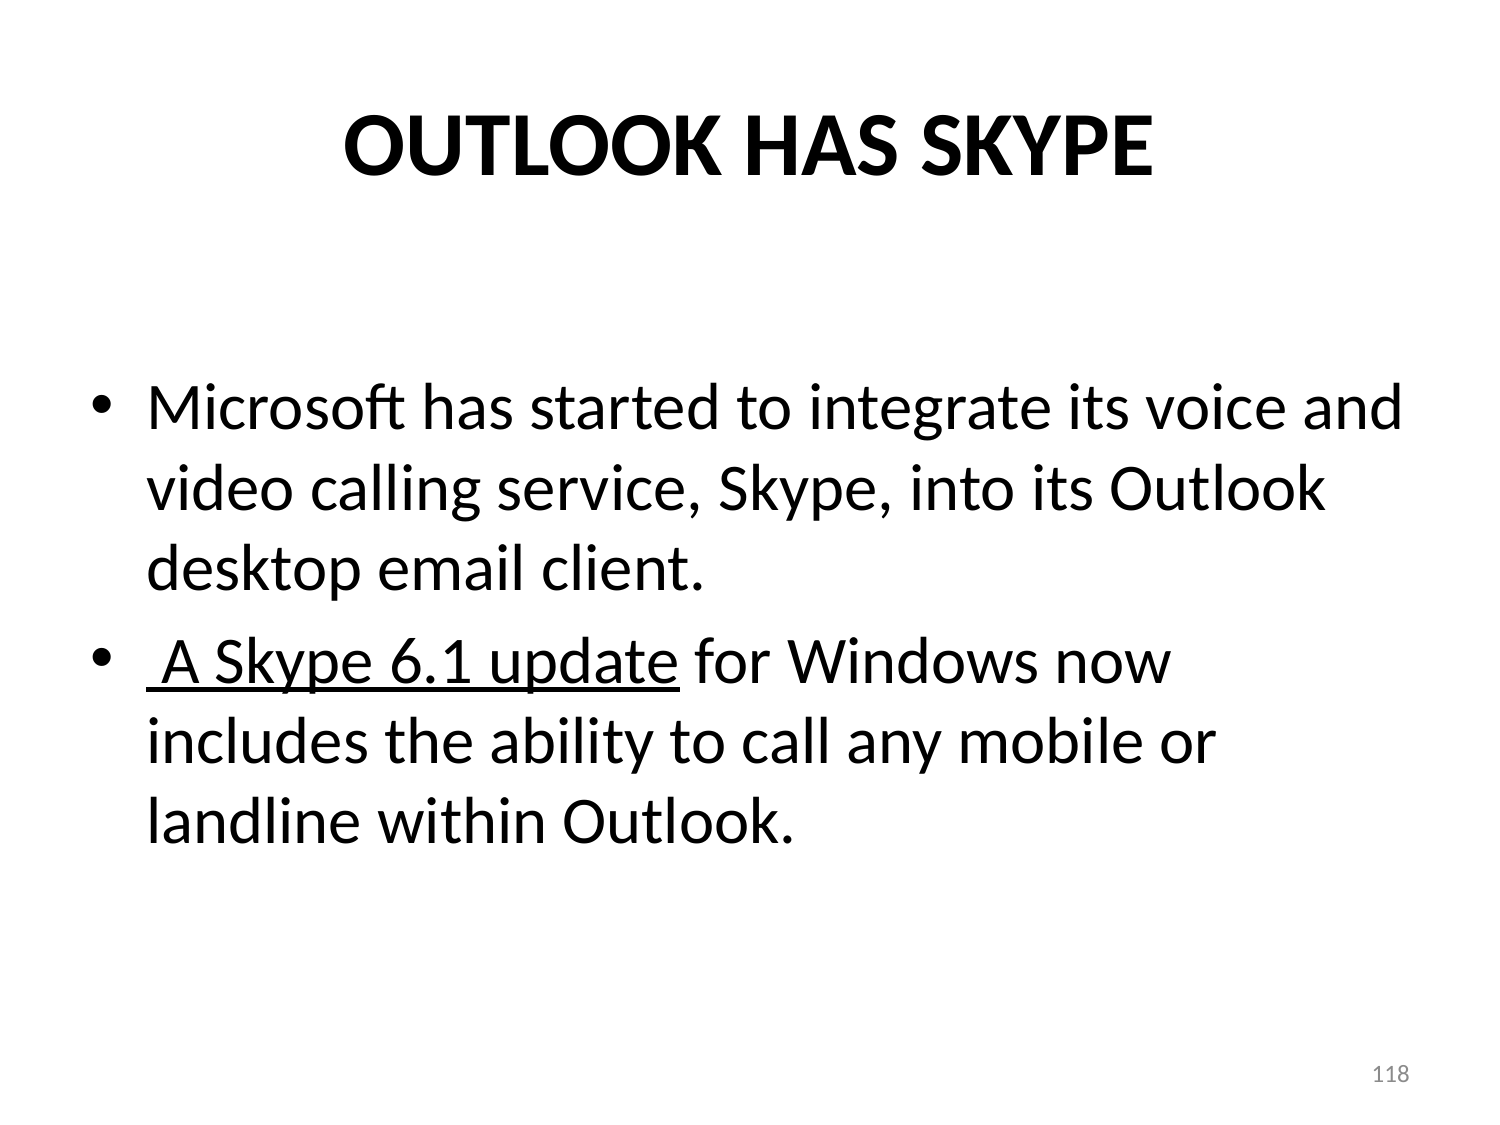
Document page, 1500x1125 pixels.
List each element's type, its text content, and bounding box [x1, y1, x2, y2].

slide_number 118 [1074, 1042, 1425, 1103]
title OUTLOOK HAS SKYPE [75, 45, 1425, 233]
list Microsoft has started to integrate its voice and video calling service, Skype, into its Outlook desktop email client. A Skype 6.1 update for Windows now includes the ability to call any mobile or landline within Outlook. [75, 262, 1425, 1005]
